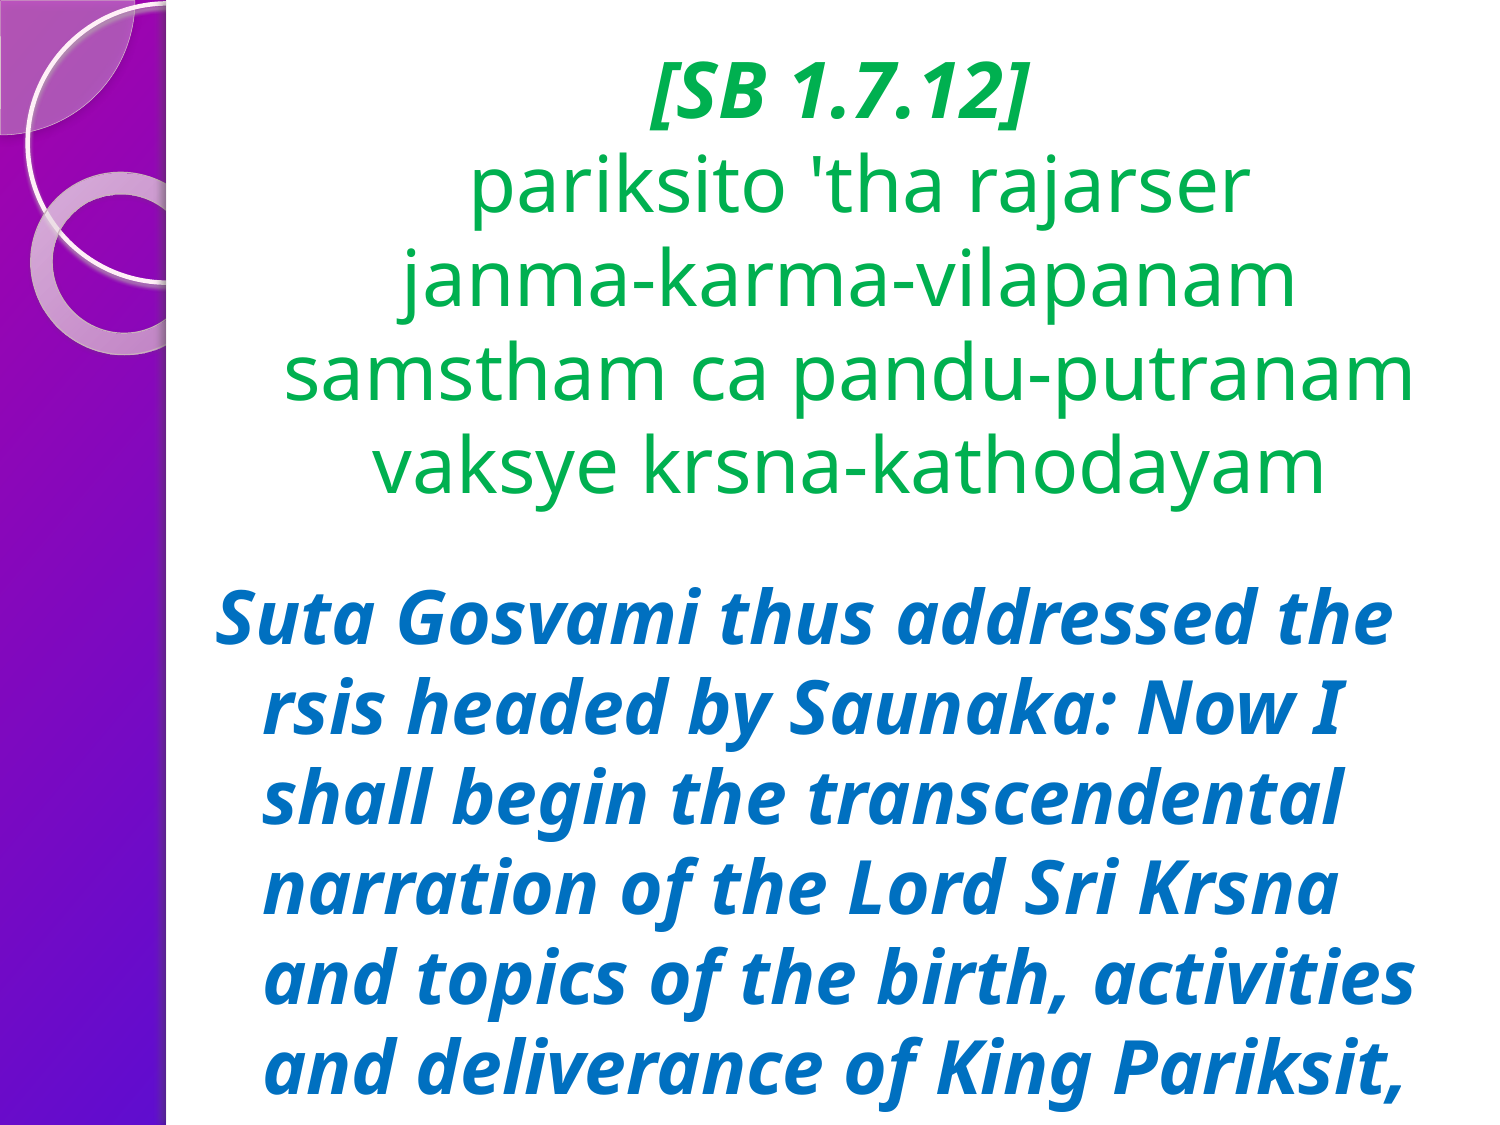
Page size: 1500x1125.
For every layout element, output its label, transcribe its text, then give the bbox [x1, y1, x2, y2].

list Suta Gosvami thus addressed the rsis headed by Saunaka: Now I shall begin the transcendental narration of the Lord Sri Krsna and topics of the birth, activities and deliverance of King Pariksit, the sage amongst kings, as well as topics of the renunciation of the worldly order by the sons of Pandu. [187, 562, 1475, 1125]
title [SB 1.7.12] pariksito 'tha rajarser janma-karma-vilapanam samstham ca pandu-putranam vaksye krsna-kathodayam [235, 0, 1466, 550]
